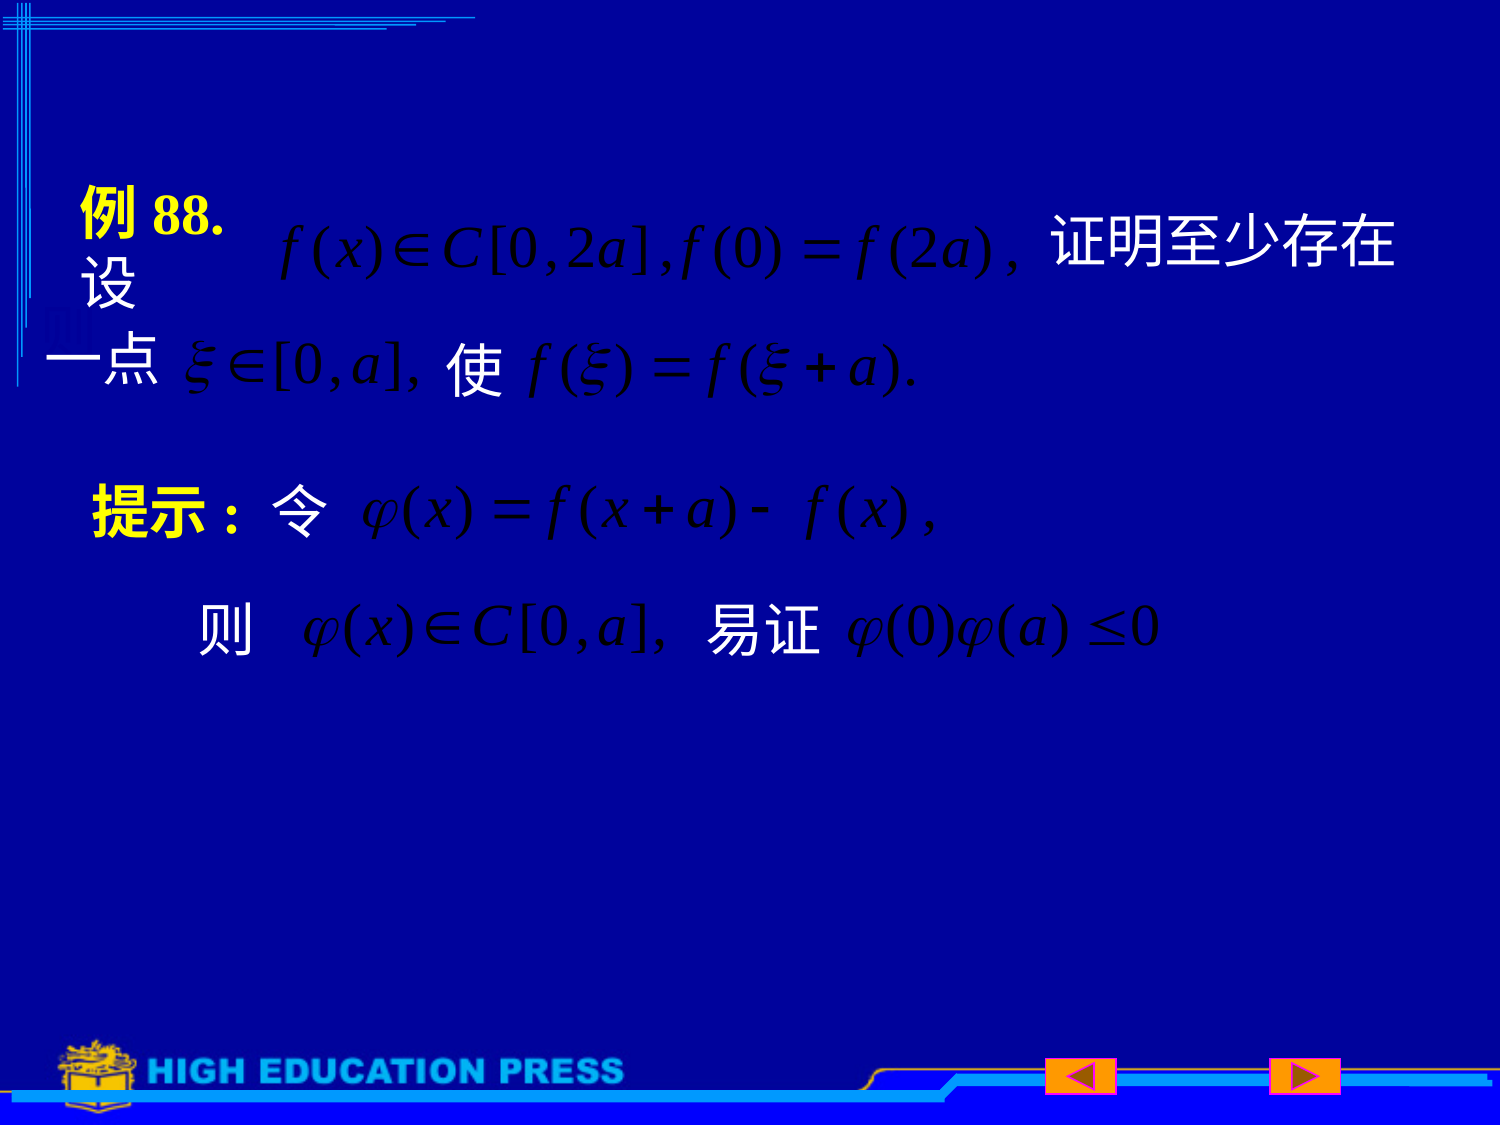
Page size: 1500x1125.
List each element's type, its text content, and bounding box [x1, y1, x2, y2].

text_box [1269, 1058, 1341, 1094]
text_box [182, 337, 425, 403]
picture [0, 0, 1500, 1125]
text_box 则 [24, 287, 250, 373]
text_box 使 [430, 326, 606, 411]
text_box 易证 [690, 586, 966, 671]
text_box 证明至少存在 [1033, 196, 1434, 282]
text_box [844, 597, 1164, 665]
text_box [300, 597, 670, 665]
text_box 提示: 令 [76, 467, 377, 553]
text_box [359, 479, 940, 546]
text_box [513, 337, 919, 405]
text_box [265, 219, 665, 287]
title 例88. 设 [64, 196, 314, 297]
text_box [666, 219, 1024, 287]
text_box 一点 [29, 314, 176, 400]
text_box 则 [183, 586, 346, 671]
text_box [1045, 1058, 1117, 1094]
